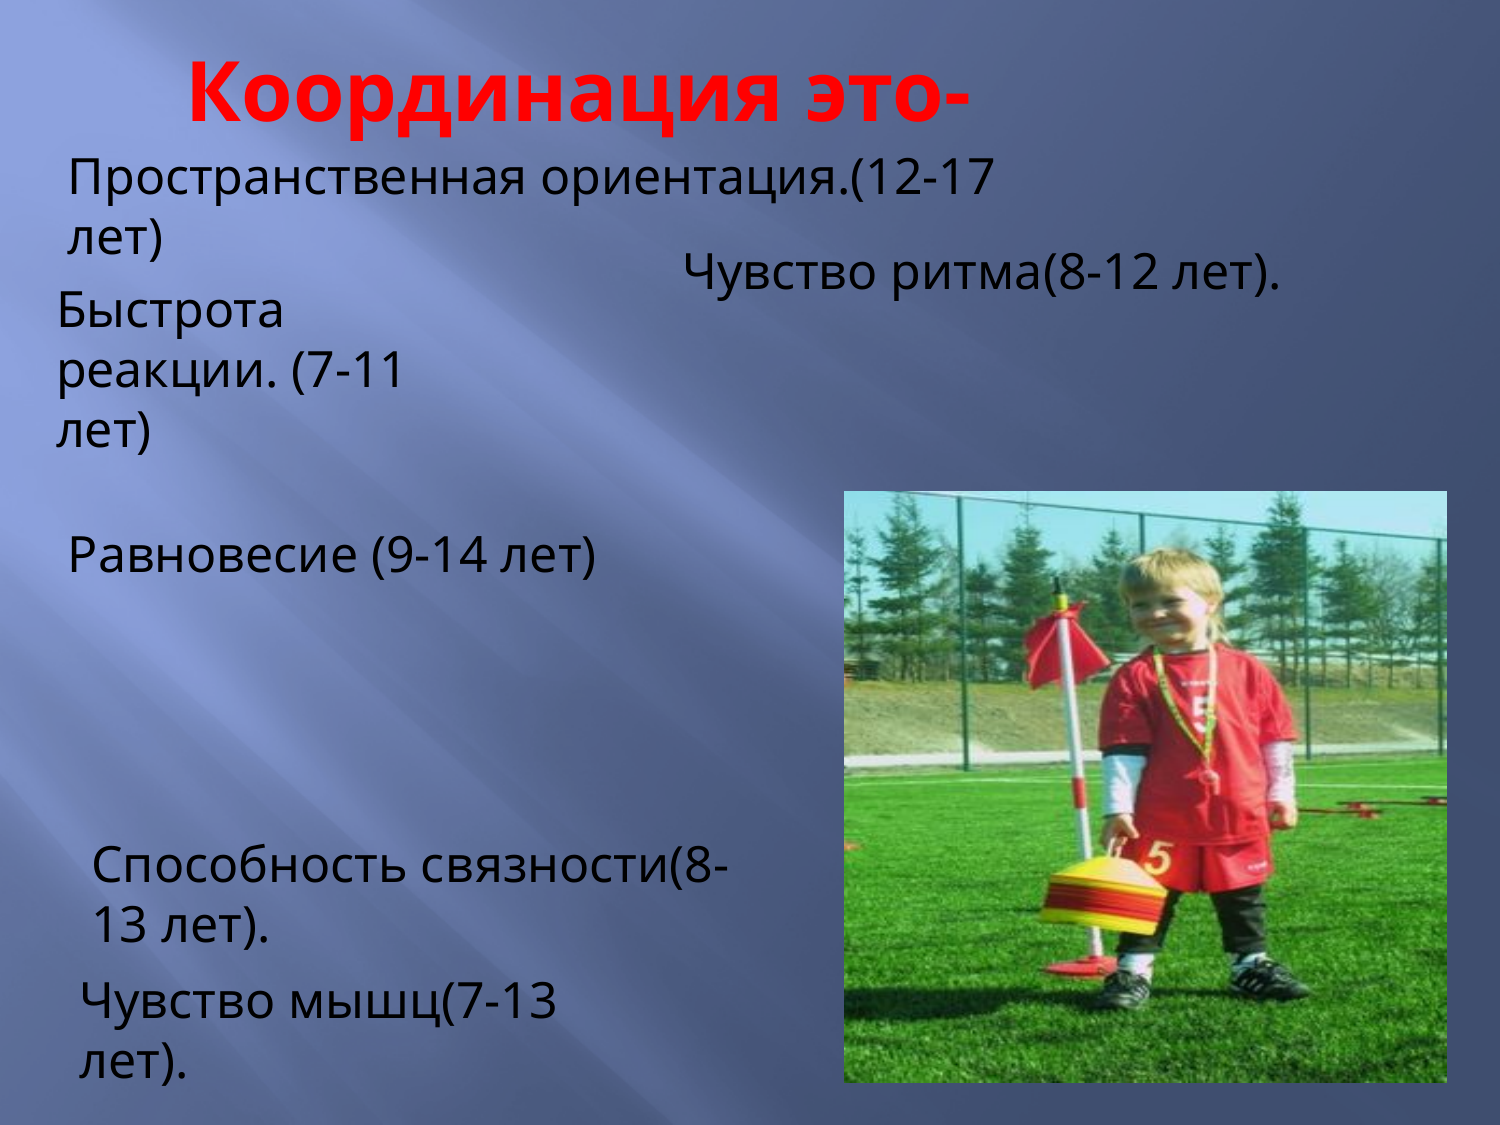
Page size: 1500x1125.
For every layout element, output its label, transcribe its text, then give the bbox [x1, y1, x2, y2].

text_box Равновесие (9-14 лет) [53, 515, 844, 590]
text_box Способность связности(8-13 лет). [76, 825, 773, 961]
picture [844, 491, 1448, 1083]
text_box Чувство ритма(8-12 лет). [667, 231, 1500, 307]
text_box Пространственная ориентация.(12-17 лет) [53, 137, 1046, 332]
text_box Быстрота реакции. (7-11 лет) [41, 270, 532, 465]
text_box Чувство мышц(7-13 лет). [64, 961, 606, 1097]
text_box Координация это- [171, 30, 1412, 146]
